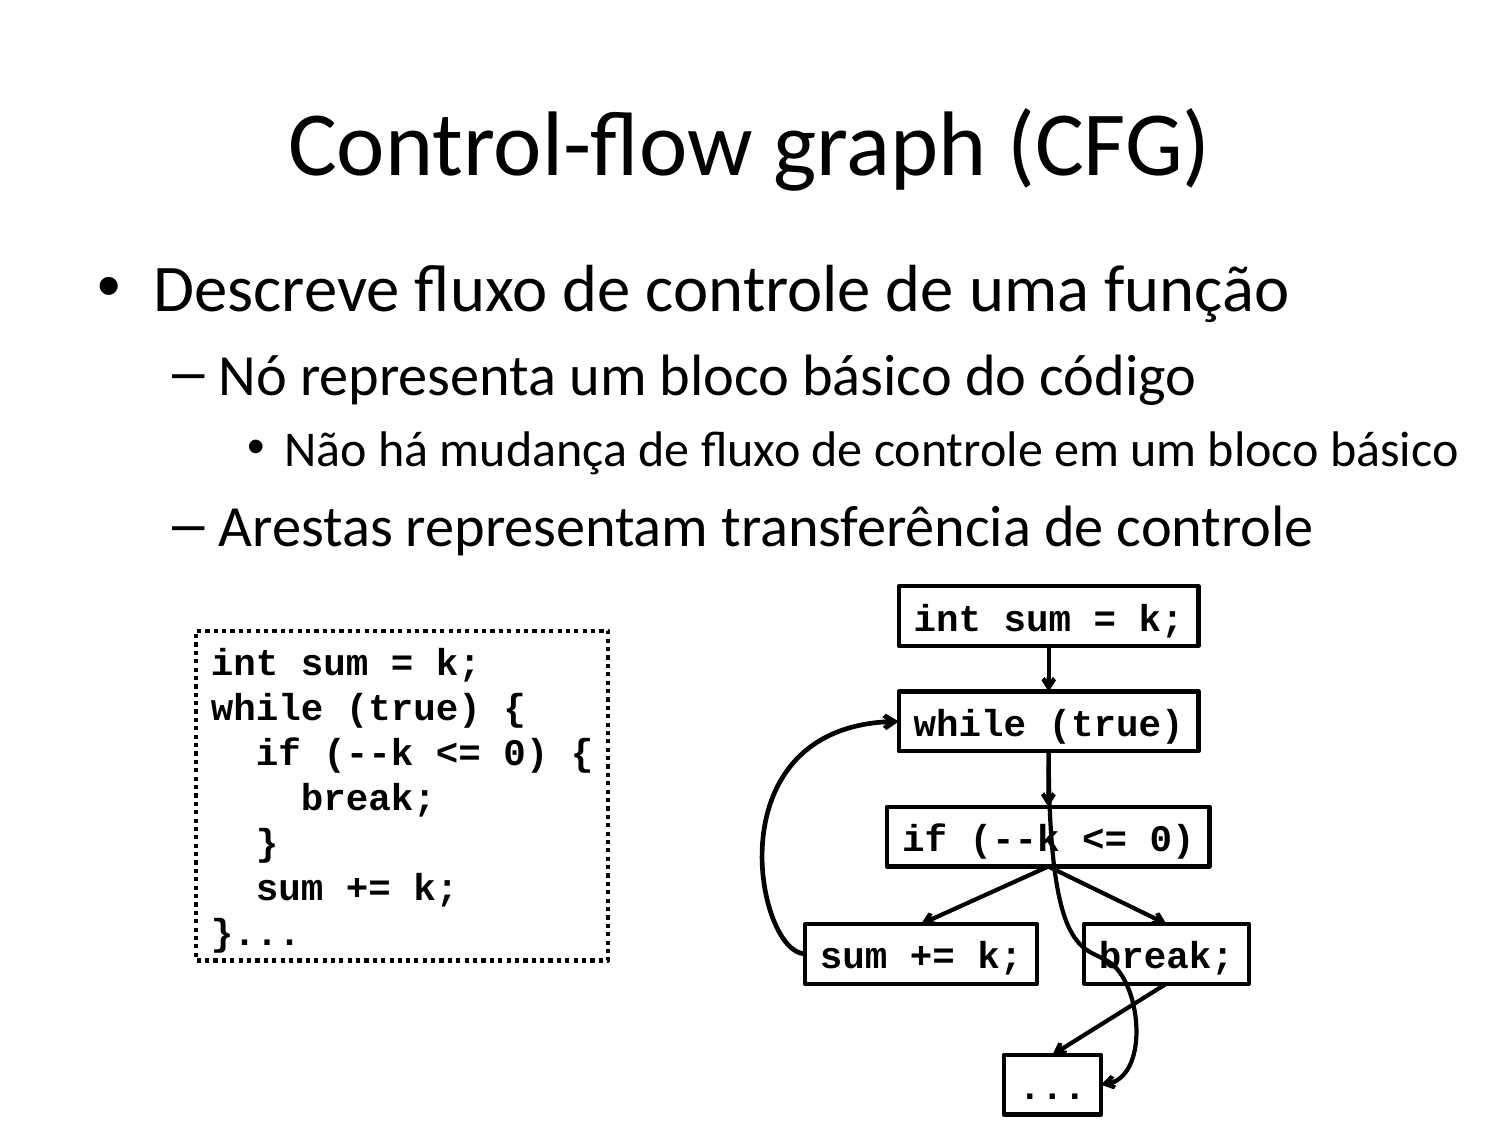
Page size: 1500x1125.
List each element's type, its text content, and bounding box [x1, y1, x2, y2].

text_box break; [1140, 922, 1251, 986]
text_box ... [1002, 1053, 1103, 1117]
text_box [803, 721, 899, 955]
list Descreve fluxo de controle de uma função Nó representa um bloco básico do código Não há mudança de fluxo de controle em um bloco básico Arestas representam transferência de controle [82, 237, 1500, 575]
text_box int sum = k; while (true) { if (--k <= 0) { break; } sum += k; }... [194, 629, 610, 963]
text_box if (--k <= 0) [1052, 805, 1212, 869]
title Control-flow graph (CFG) [75, 45, 1425, 233]
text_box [1074, 962, 1145, 1077]
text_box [1018, 891, 1073, 946]
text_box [1142, 891, 1242, 946]
text_box if (--k <= 0) [904, 805, 1051, 869]
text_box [908, 891, 951, 946]
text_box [956, 831, 1014, 960]
text_box sum += k; [803, 952, 1039, 986]
text_box while (true) [897, 689, 1201, 753]
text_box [1078, 836, 1136, 955]
text_box int sum = k; [897, 584, 1201, 648]
